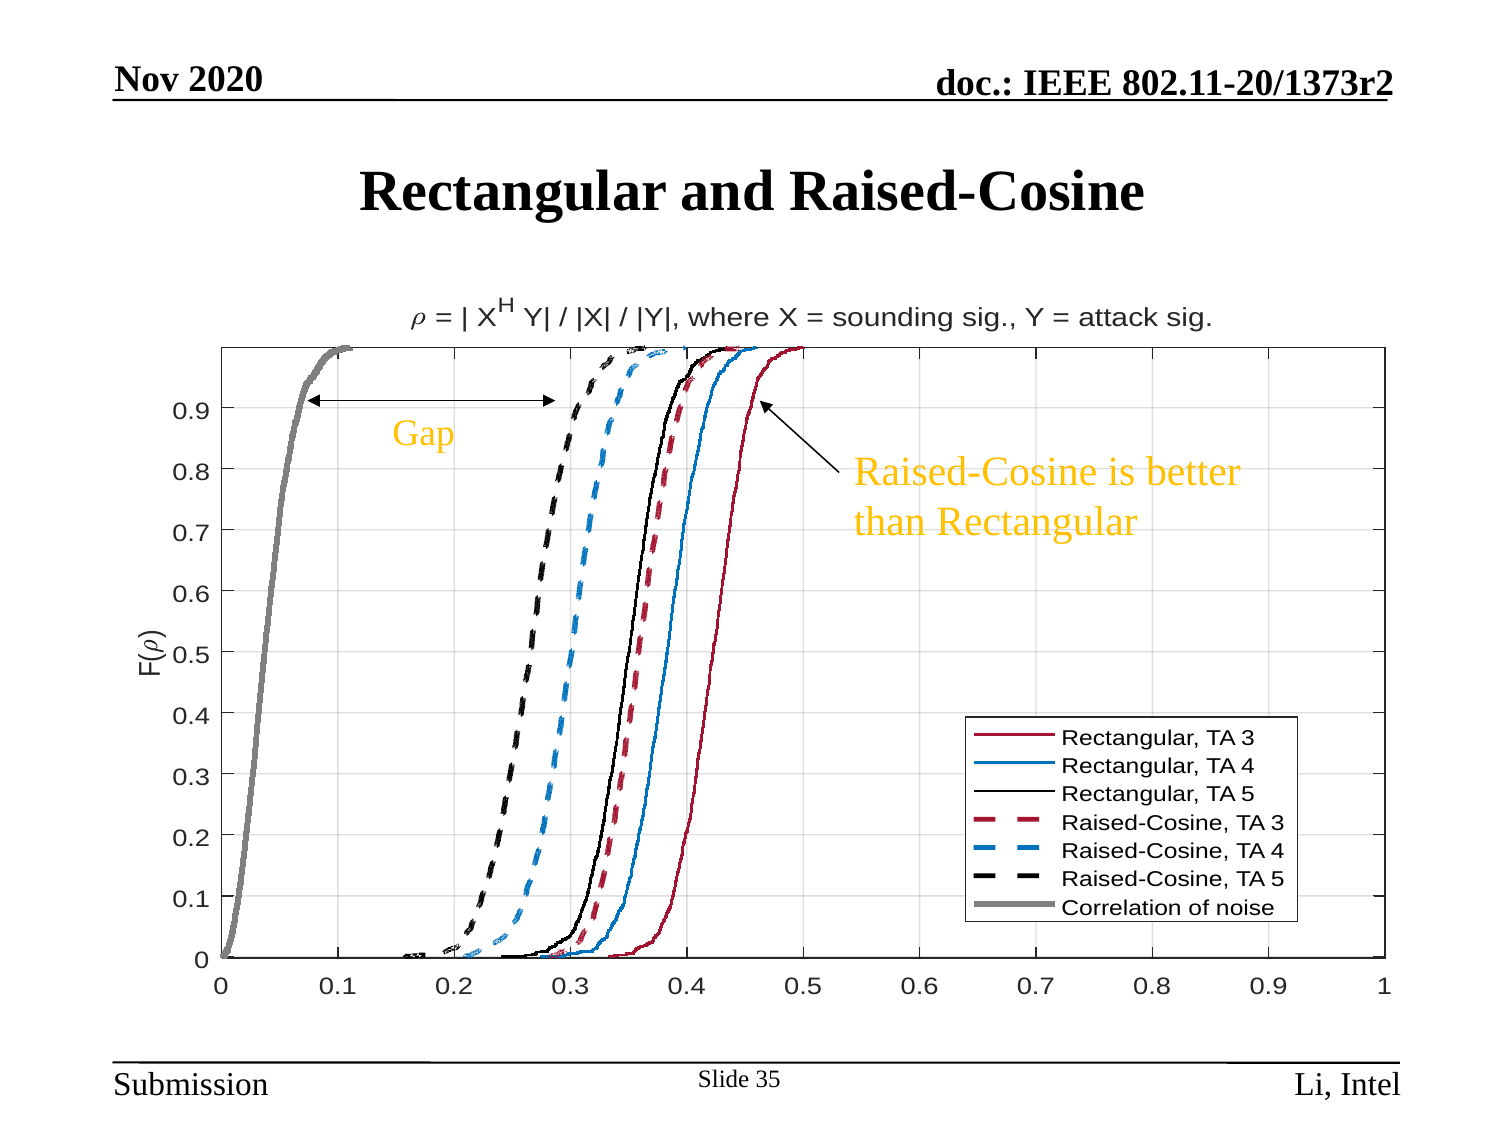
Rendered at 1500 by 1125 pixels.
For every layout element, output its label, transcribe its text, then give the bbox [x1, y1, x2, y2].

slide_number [114, 54, 423, 100]
picture [0, 273, 1500, 1022]
text_box Rectangular and Raised-Cosine [115, 99, 1391, 272]
slide_number Slide 35 [678, 1061, 800, 1123]
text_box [759, 400, 840, 473]
footer Li, Intel [878, 1061, 1402, 1093]
